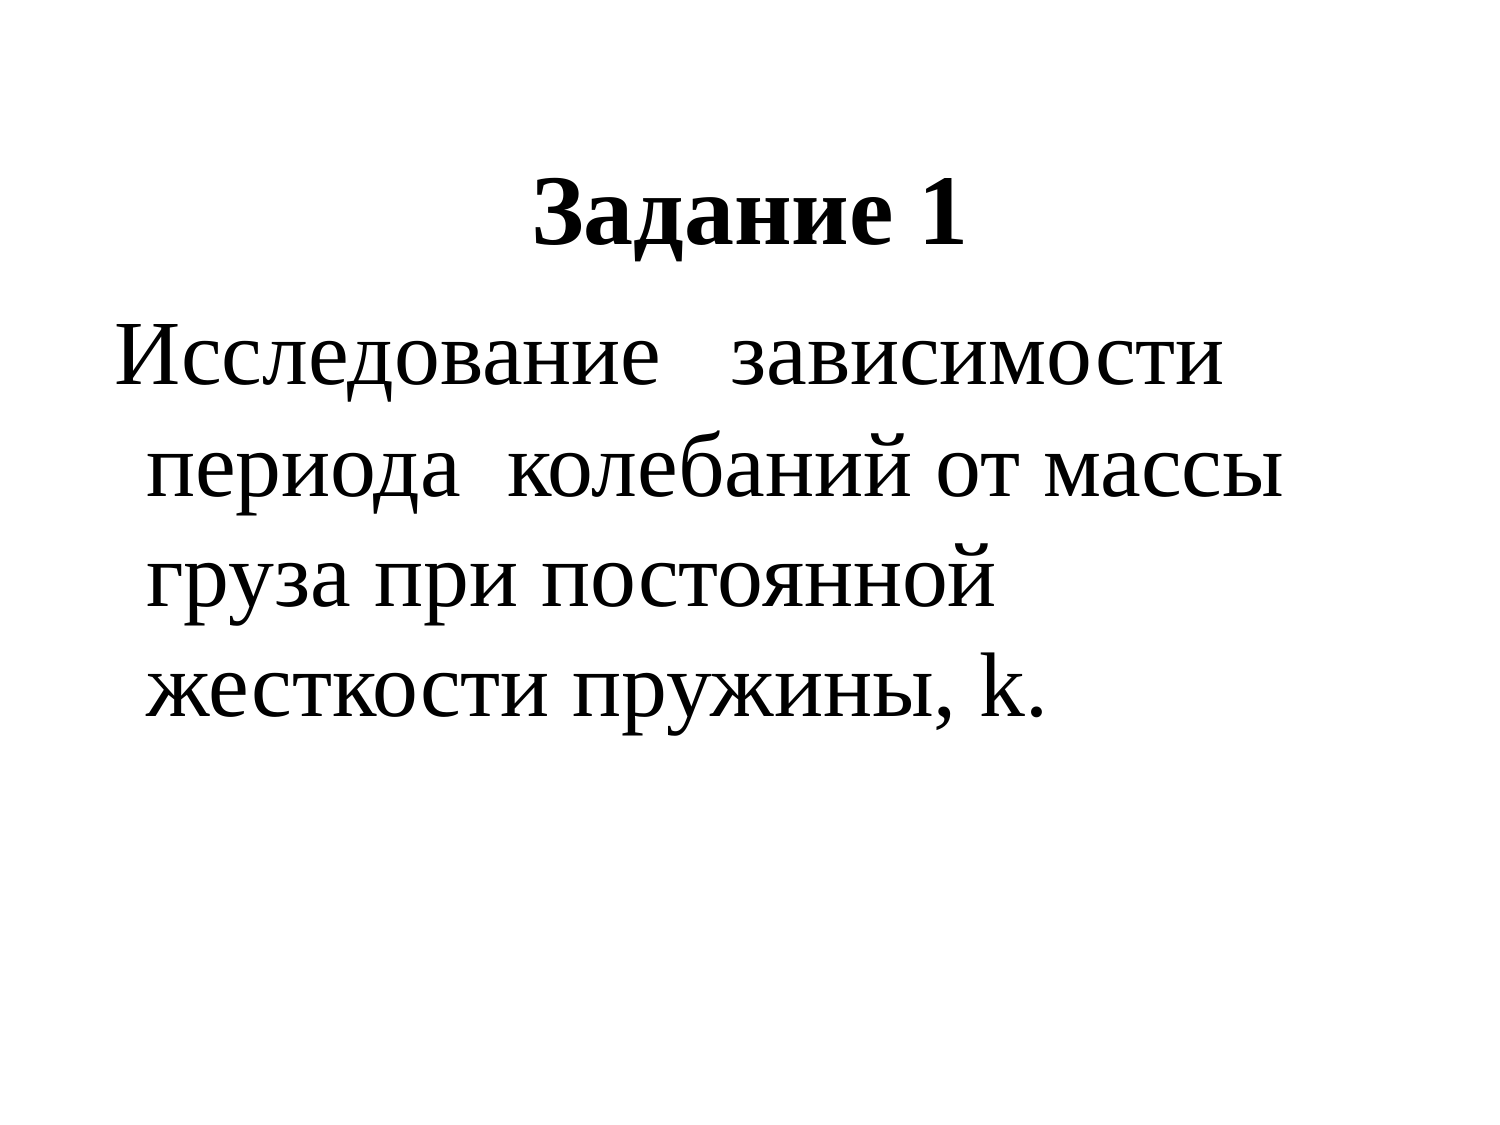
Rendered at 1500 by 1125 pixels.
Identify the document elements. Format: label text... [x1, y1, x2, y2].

list Задание 1 Исследование зависимости периода колебаний от массы груза при постоянной жесткости пружины, k. [75, 137, 1425, 1005]
